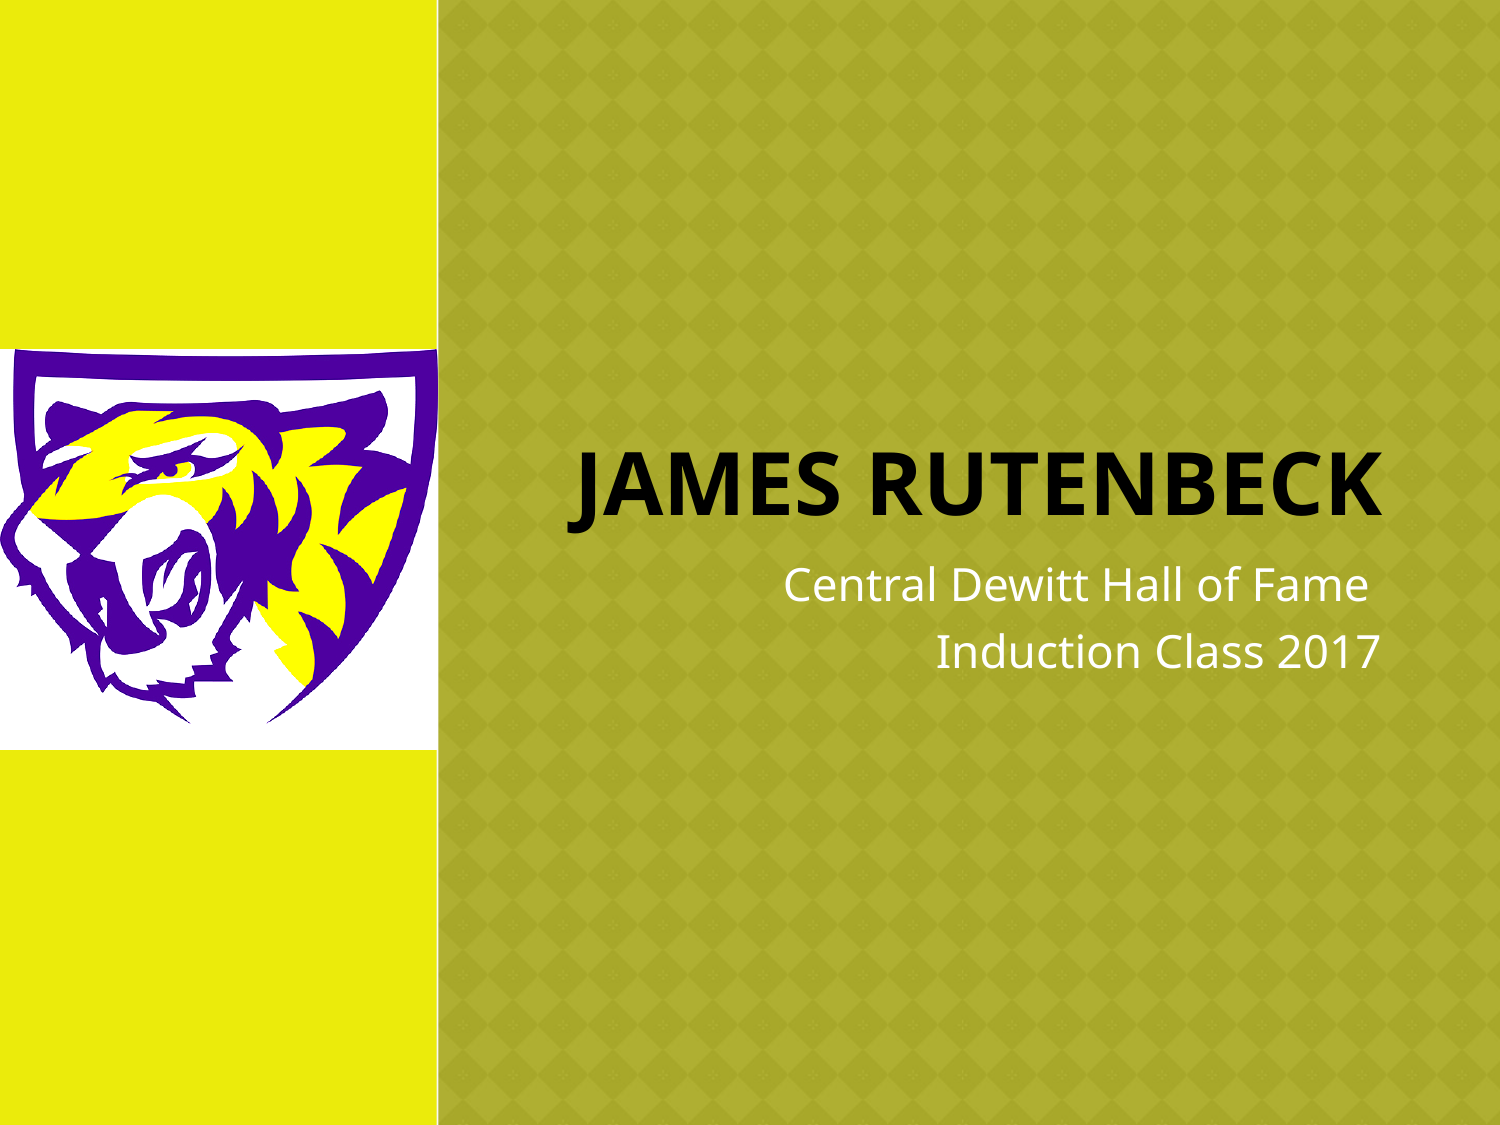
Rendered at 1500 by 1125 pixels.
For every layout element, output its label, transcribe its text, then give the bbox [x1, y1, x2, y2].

title James rutenbeck [552, 62, 1390, 533]
picture [0, 349, 438, 751]
subtitle Central Dewitt Hall of Fame Induction Class 2017 [550, 555, 1390, 737]
